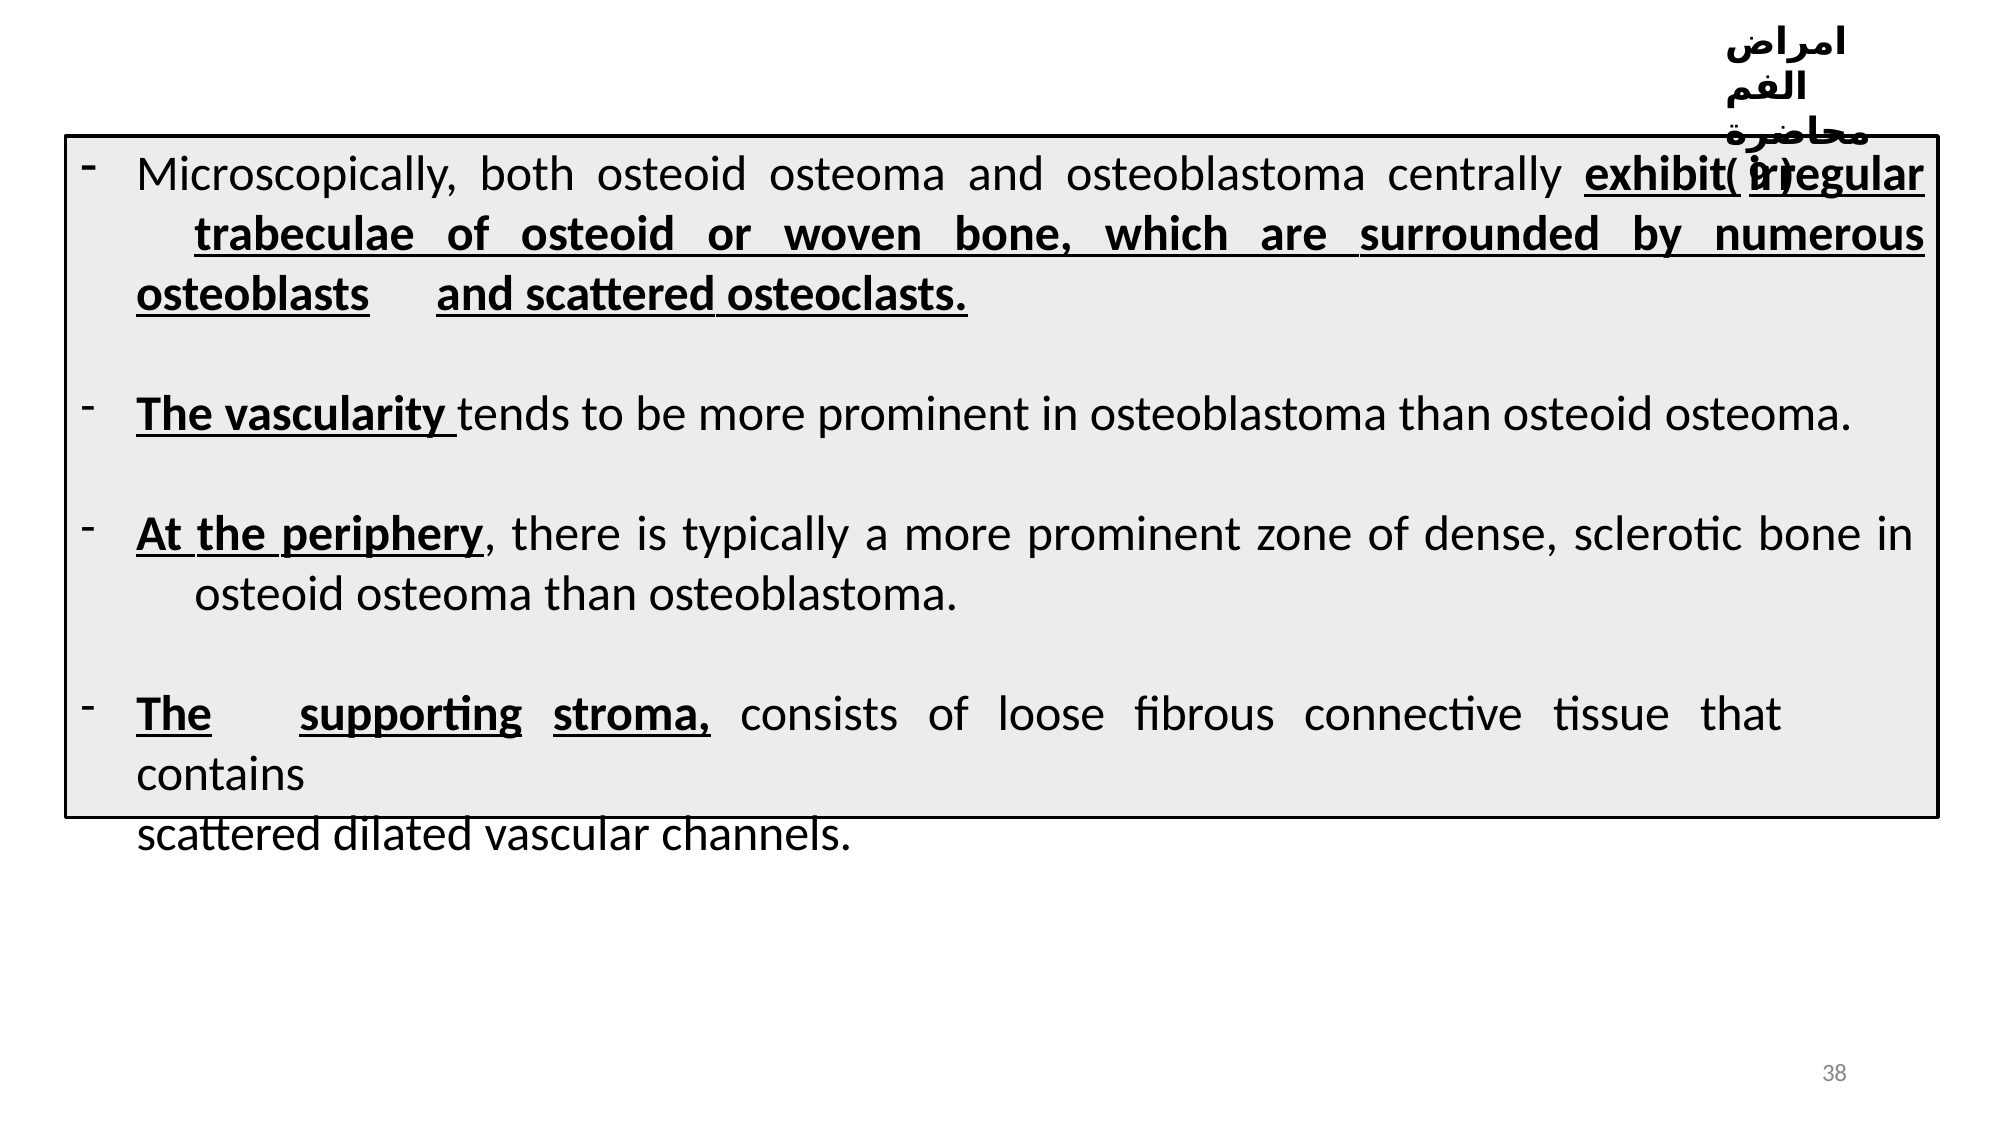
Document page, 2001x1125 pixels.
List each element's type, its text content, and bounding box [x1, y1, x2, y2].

slide_number 38 [1815, 1060, 1856, 1125]
text_box Microscopically, both osteoid osteoma and osteoblastoma centrally exhibit irregular trabeculae of osteoid or woven bone, which are surrounded by numerous osteoblasts and scattered osteoclasts. The vascularity tends to be more prominent in osteoblastoma than osteoid osteoma. At the periphery, there is typically a more prominent zone of dense, sclerotic bone in osteoid osteoma than osteoblastoma. The supporting stroma, consists of loose fibrous connective tissue that contains scattered dilated vascular channels. [78, 831, 1926, 861]
text_box امراض الفم محاضرة ( 9 ) [1709, 10, 1935, 131]
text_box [63, 133, 1940, 820]
